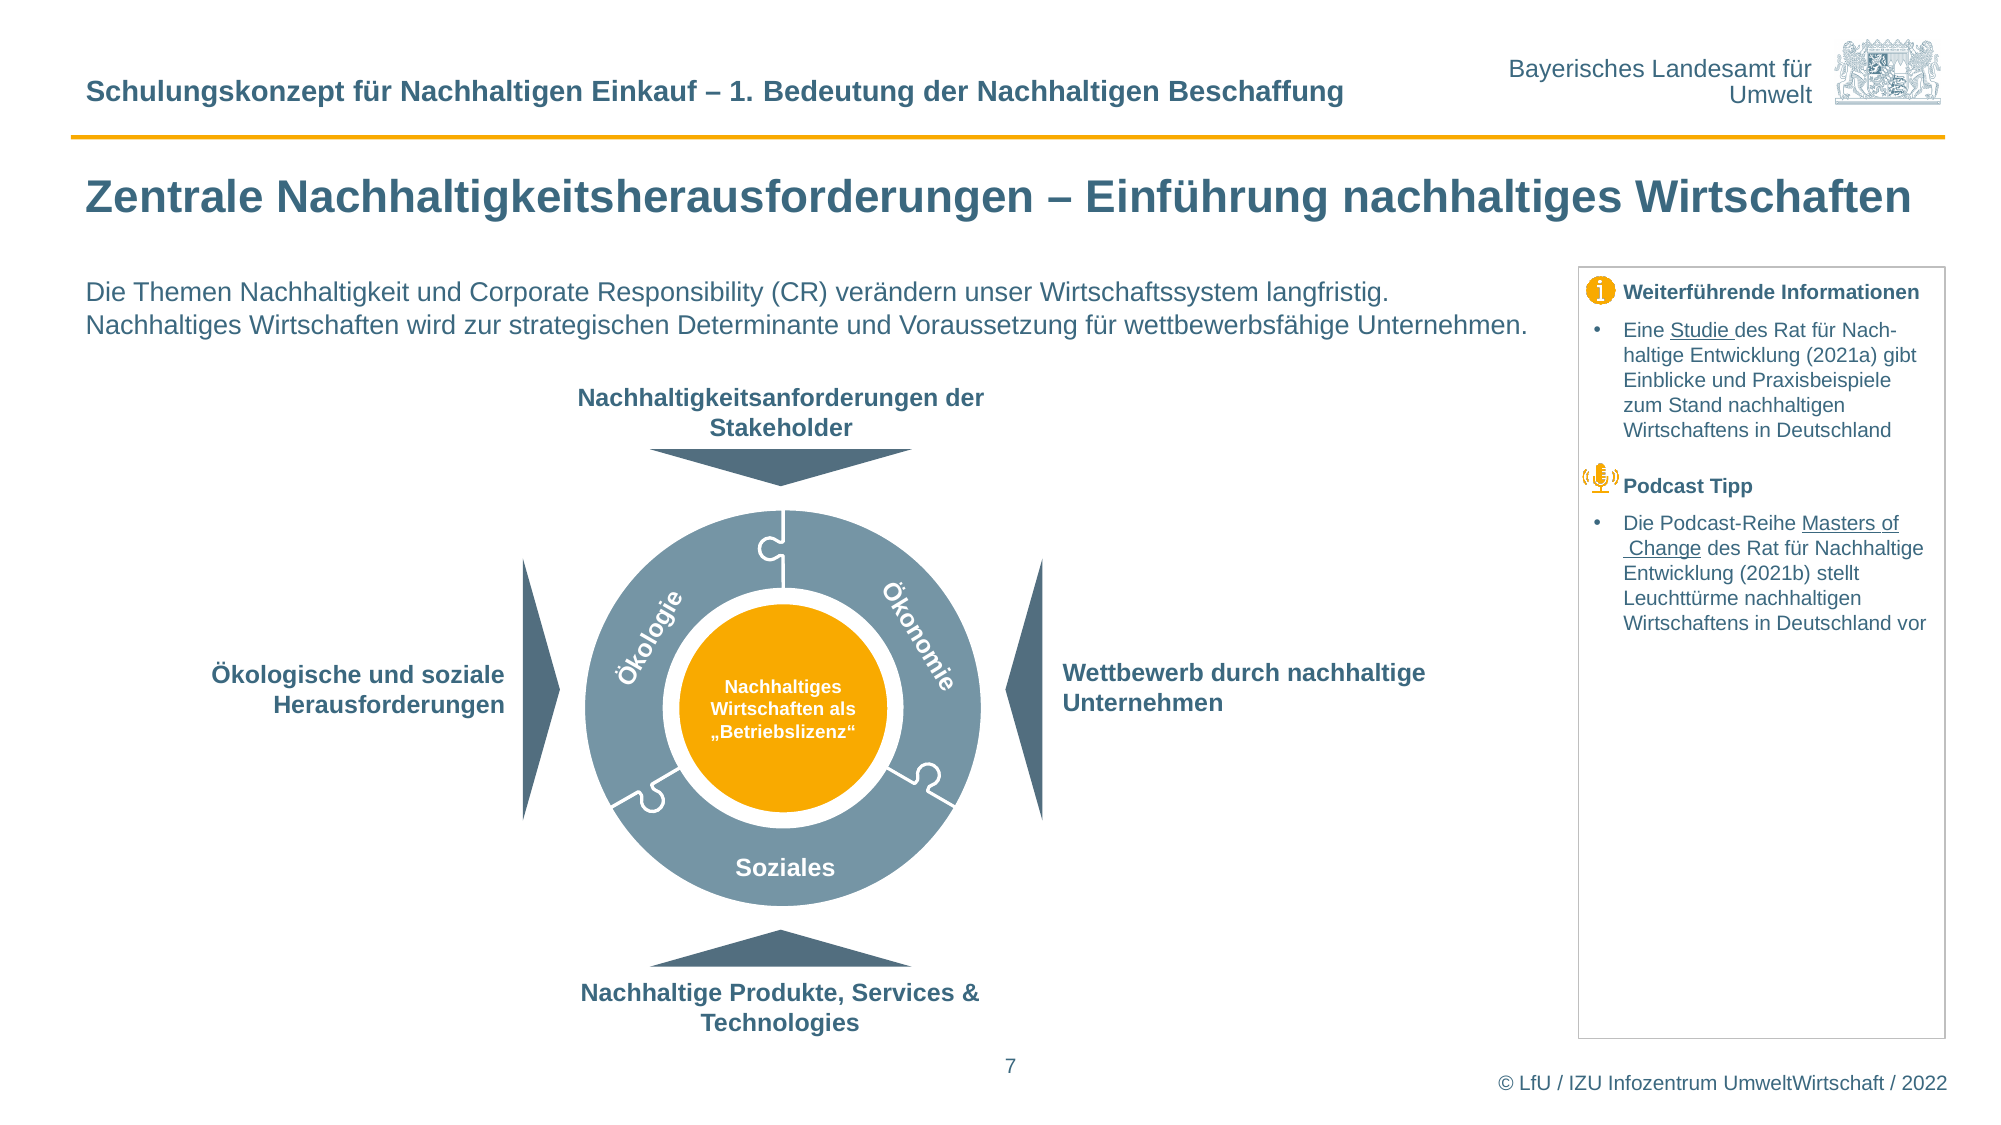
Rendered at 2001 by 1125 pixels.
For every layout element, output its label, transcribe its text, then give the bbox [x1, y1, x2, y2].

text_box Nachhaltigkeitsanforderungen der Stakeholder [532, 373, 1031, 449]
slide_number Schulungskonzept für Nachhaltigen Einkauf – 1. Bedeutung der Nachhaltigen Beschaffung [70, 36, 1483, 115]
text_box Weiterführende Informationen Eine Studie des Rat für Nach-haltige Entwicklung (2021a) gibt Einblicke und Praxisbeispiele zum Stand nachhaltigen Wirtschaftens in Deutschland Podcast Tipp Die Podcast-Reihe Masters of Change des Rat für Nachhaltige Entwicklung (2021b) stellt Leuchttürme nachhaltigen Wirtschaftens in Deutschland vor [1578, 267, 1945, 1039]
title Zentrale Nachhaltigkeitsherausforderungen – Einführung nachhaltiges Wirtschaften [70, 153, 1946, 236]
picture [1834, 39, 1941, 105]
text_box Ökologische und soziale Herausforderungen [109, 651, 521, 727]
text_box Wettbewerb durch nachhaltige Unternehmen [1047, 649, 1482, 724]
text_box [649, 449, 912, 470]
text_box [649, 930, 912, 967]
picture [1579, 457, 1622, 500]
text_box Nachhaltige Produkte, Services & Technologies [509, 968, 1052, 1044]
footer © LfU / IZU Infozentrum UmweltWirtschaft / 2022 [1158, 1062, 1963, 1109]
text_box Die Themen Nachhaltigkeit und Corporate Responsibility (CR) verändern unser Wirtschaftssystem langfristig. Nachhaltiges Wirtschaften wird zur strategischen Determinante und Voraussetzung für wettbewerbsfähige Unternehmen. [70, 267, 1556, 347]
text_box [1031, 558, 1043, 821]
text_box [600, 471, 1026, 922]
text_box [522, 558, 560, 821]
picture [1582, 271, 1619, 308]
slide_number 7 [958, 1044, 1063, 1091]
